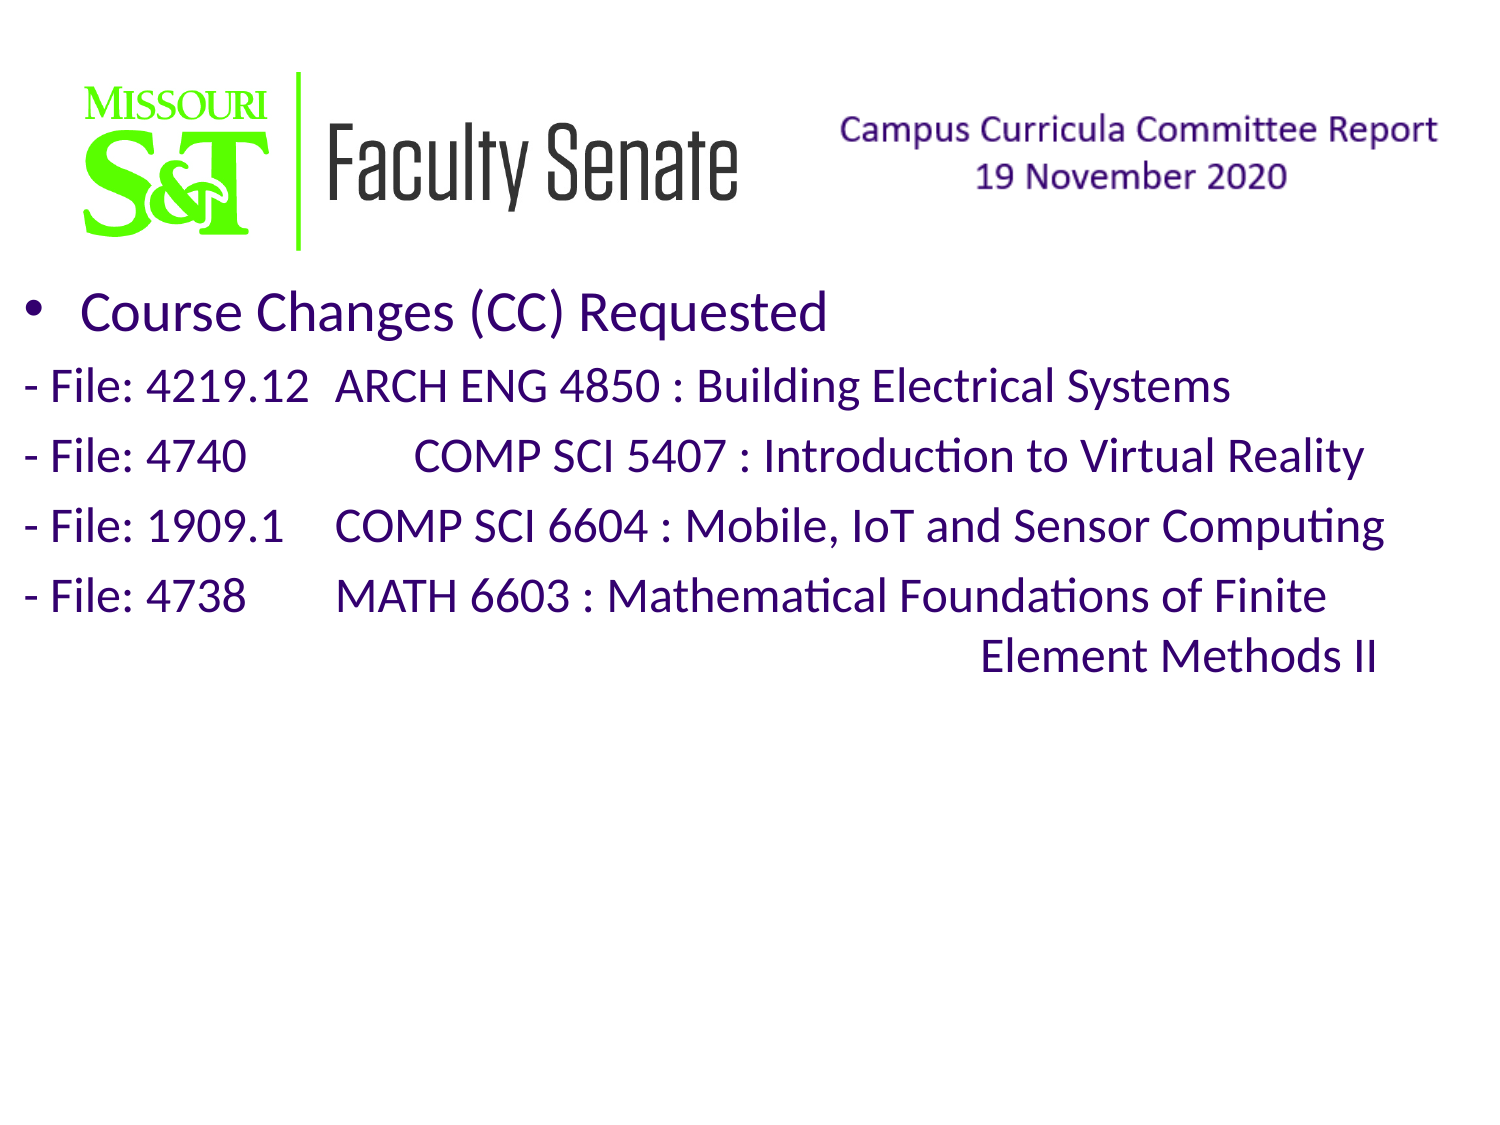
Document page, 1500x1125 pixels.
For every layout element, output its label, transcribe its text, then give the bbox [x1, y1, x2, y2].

picture [83, 72, 737, 251]
picture [824, 74, 1466, 224]
list Course Changes (CC) Requested - File: 4219.12 ARCH ENG 4850 : Building Electrical Systems - File: 4740 COMP SCI 5407 : Introduction to Virtual Reality - File: 1909.1 COMP SCI 6604 : Mobile, IoT and Sensor Computing - File: 4738 MATH 6603 : Mathematical Foundations of Finite Element Methods II [9, 265, 1419, 1050]
